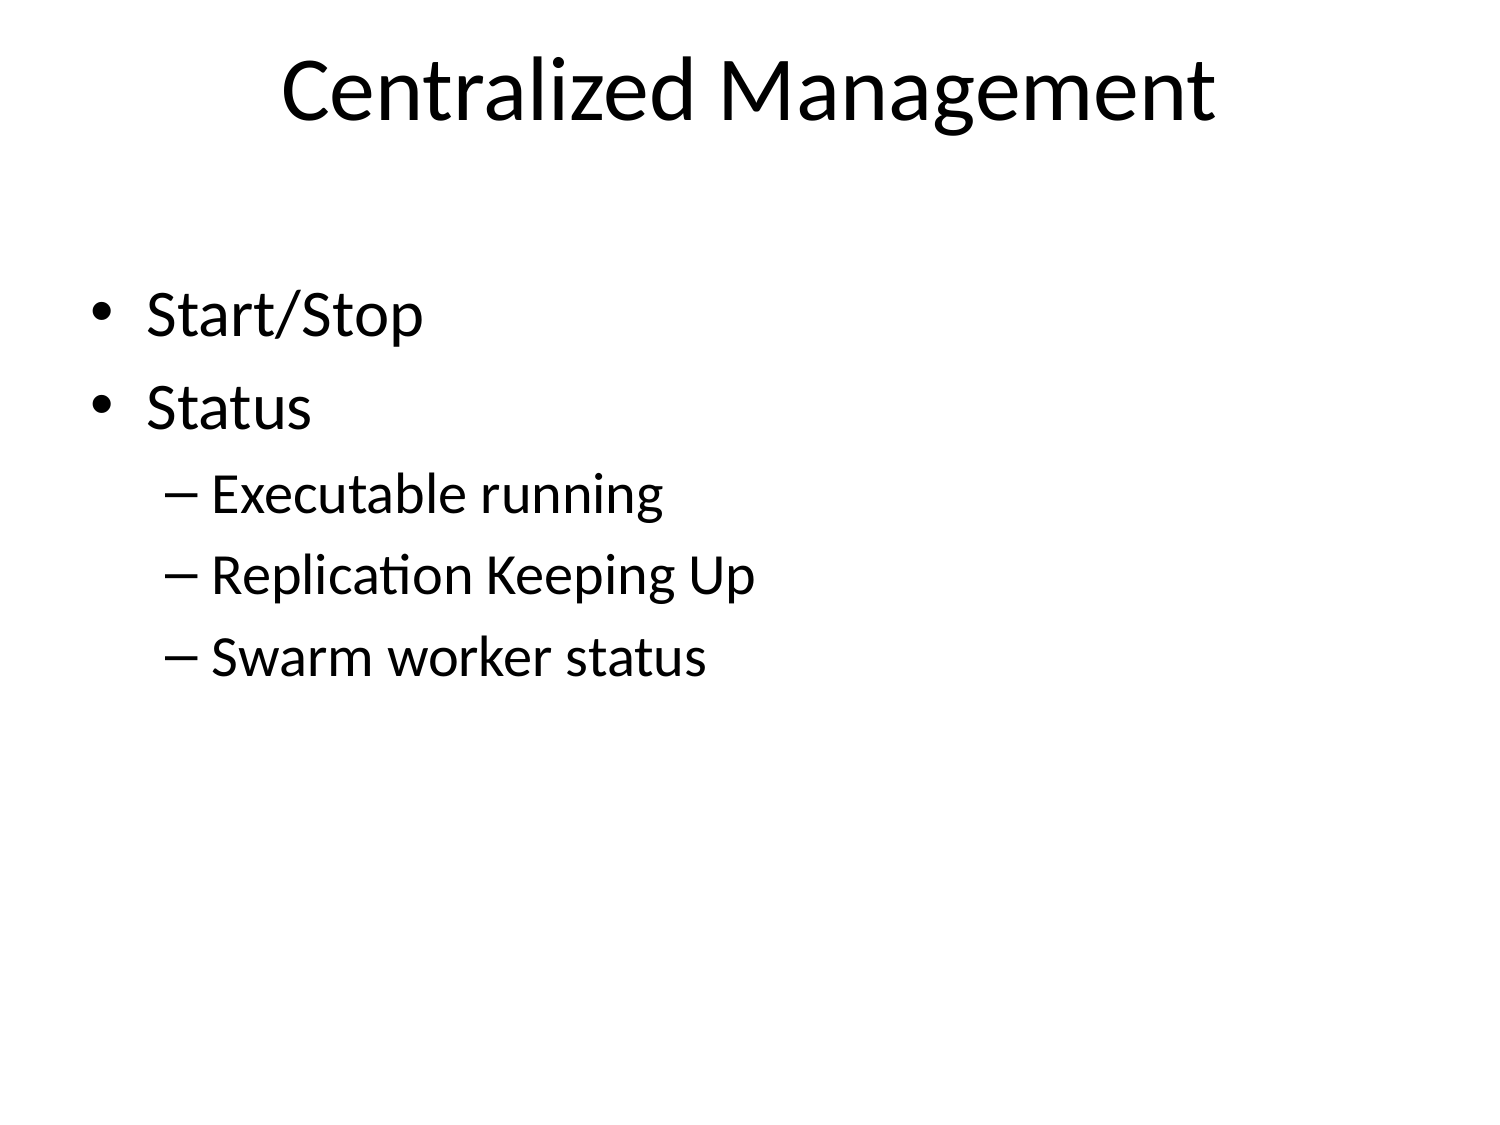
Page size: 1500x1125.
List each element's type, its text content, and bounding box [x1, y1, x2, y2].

title Centralized Management [75, 45, 1425, 233]
list Start/Stop Status Executable running Replication Keeping Up Swarm worker status [75, 262, 1425, 1005]
